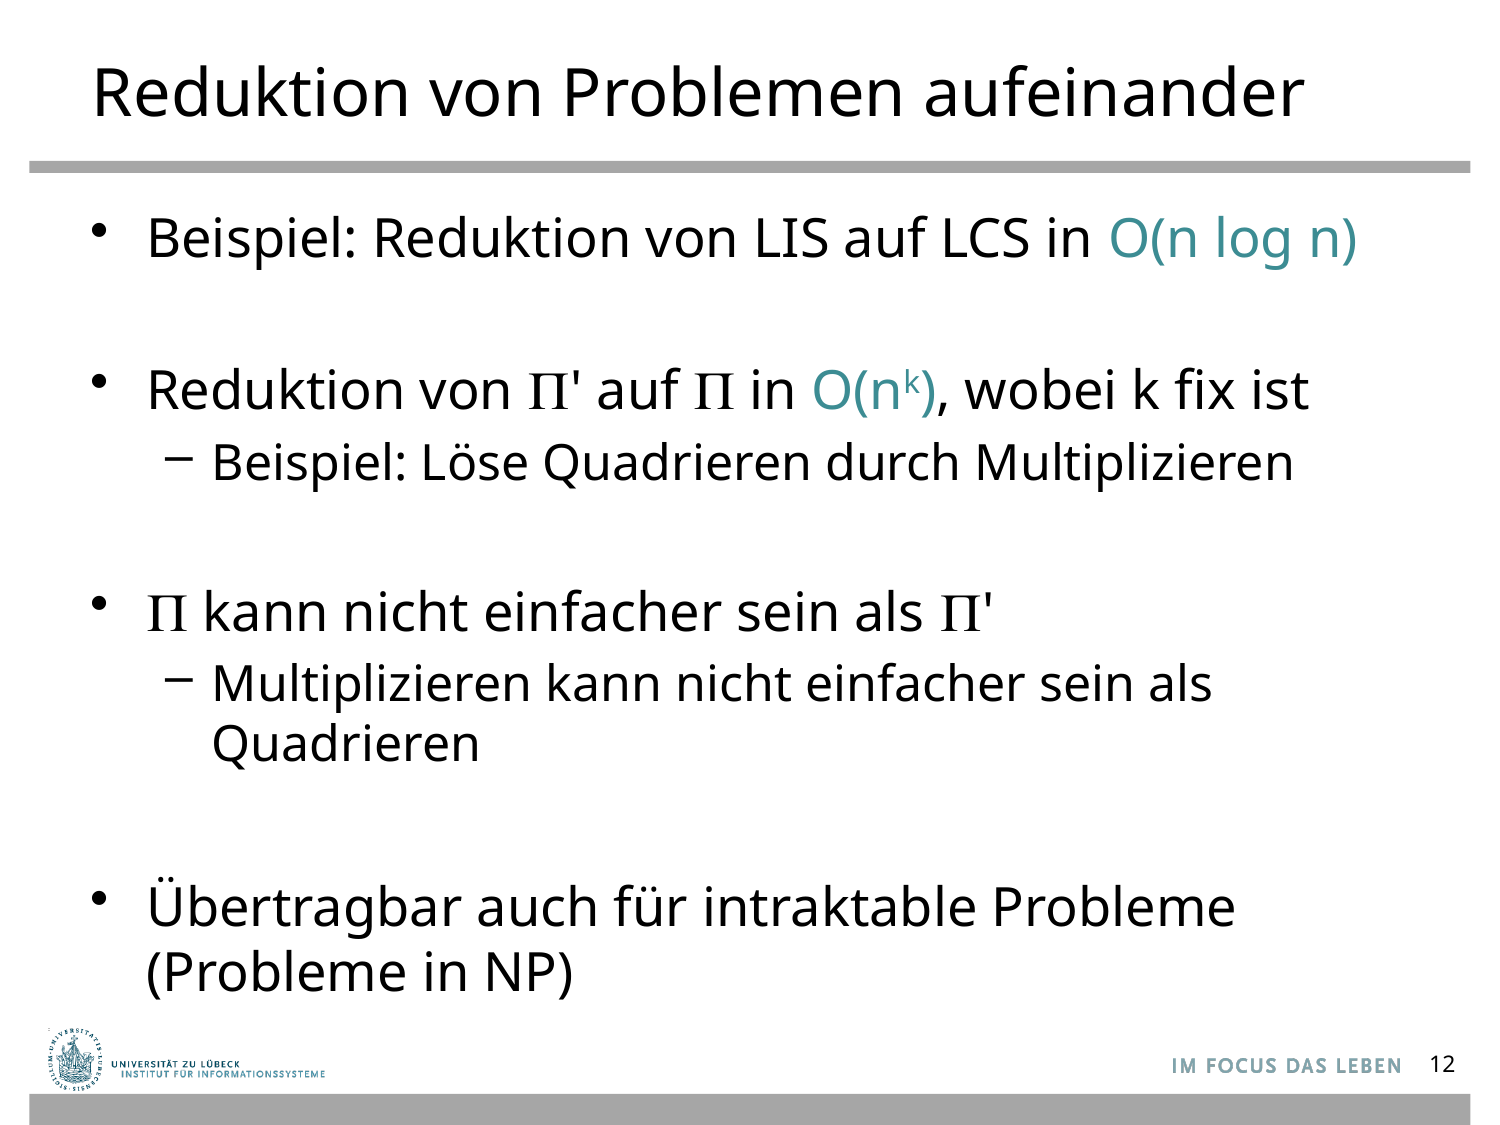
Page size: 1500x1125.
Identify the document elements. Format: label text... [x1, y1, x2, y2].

picture [1173, 1058, 1305, 1073]
slide_number 12 [1305, 1050, 1471, 1083]
list Beispiel: Reduktion von LIS auf LCS in O(n log n) Reduktion von ' auf  in O(nk), wobei k fix ist Beispiel: Löse Quadrieren durch Multiplizieren  kann nicht einfacher sein als ' Multiplizieren kann nicht einfacher sein als Quadrieren Übertragbar auch für intraktable Probleme (Probleme in NP) [75, 196, 1447, 1012]
title Reduktion von Problemen aufeinander [76, 42, 1427, 126]
